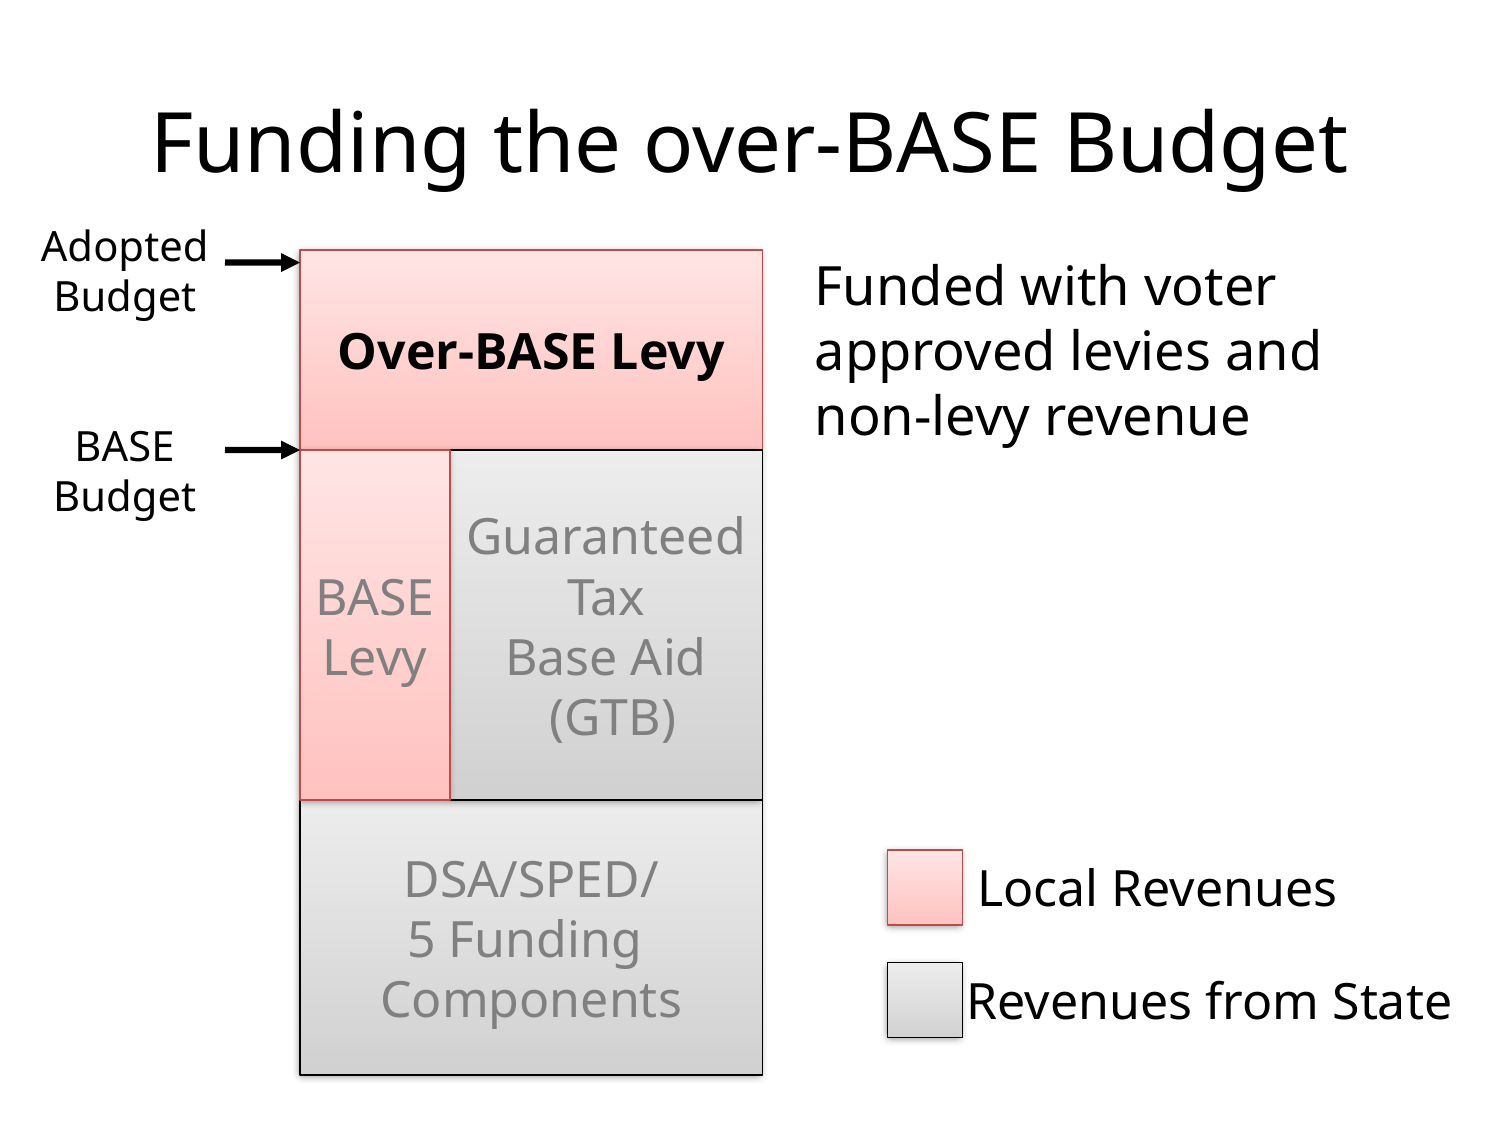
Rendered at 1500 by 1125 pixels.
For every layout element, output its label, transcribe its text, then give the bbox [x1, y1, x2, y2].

title Funding the over-BASE Budget [75, 45, 1425, 233]
text_box Over-BASE Levy [299, 249, 763, 449]
text_box [224, 256, 301, 269]
text_box [224, 443, 301, 457]
text_box Funded with voter approved levies and non-levy revenue [799, 244, 1457, 454]
text_box Adopted Budget [26, 212, 224, 328]
text_box Revenues from State [951, 961, 1468, 1037]
text_box DSA/SPED/ 5 Funding Components [299, 805, 763, 1076]
text_box Local Revenues [962, 849, 1475, 924]
text_box Guaranteed Tax Base Aid (GTB) [451, 449, 763, 801]
text_box BASE Budget [38, 412, 211, 528]
text_box BASE Levy [299, 449, 451, 801]
text_box [887, 849, 963, 926]
text_box [887, 962, 963, 1038]
